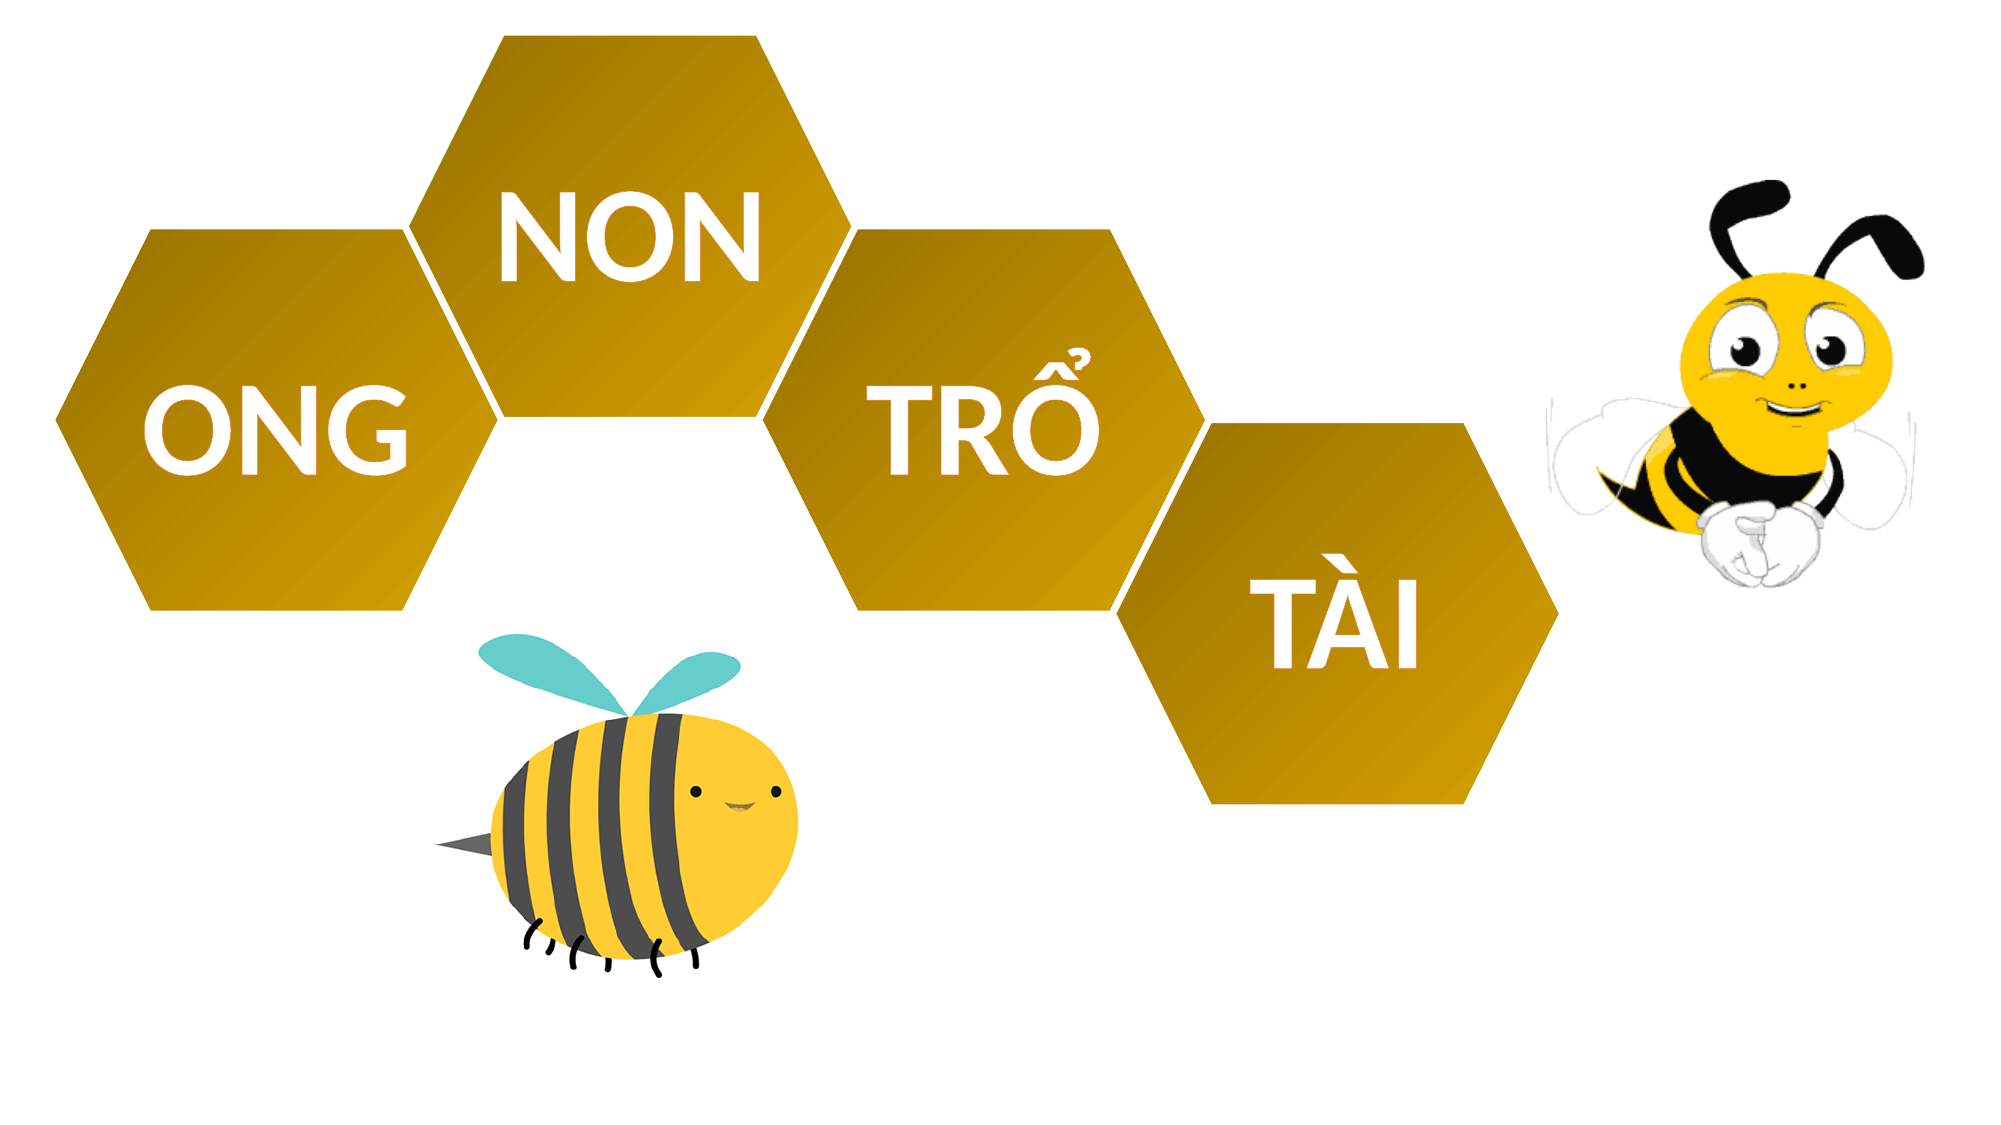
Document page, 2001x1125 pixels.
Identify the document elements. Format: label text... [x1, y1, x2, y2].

picture [399, 563, 835, 1001]
text_box NON [404, 31, 856, 421]
text_box ONG [50, 225, 502, 615]
picture [1499, 144, 1969, 614]
text_box TRỔ [757, 225, 1210, 615]
text_box TÀI [1112, 418, 1564, 809]
